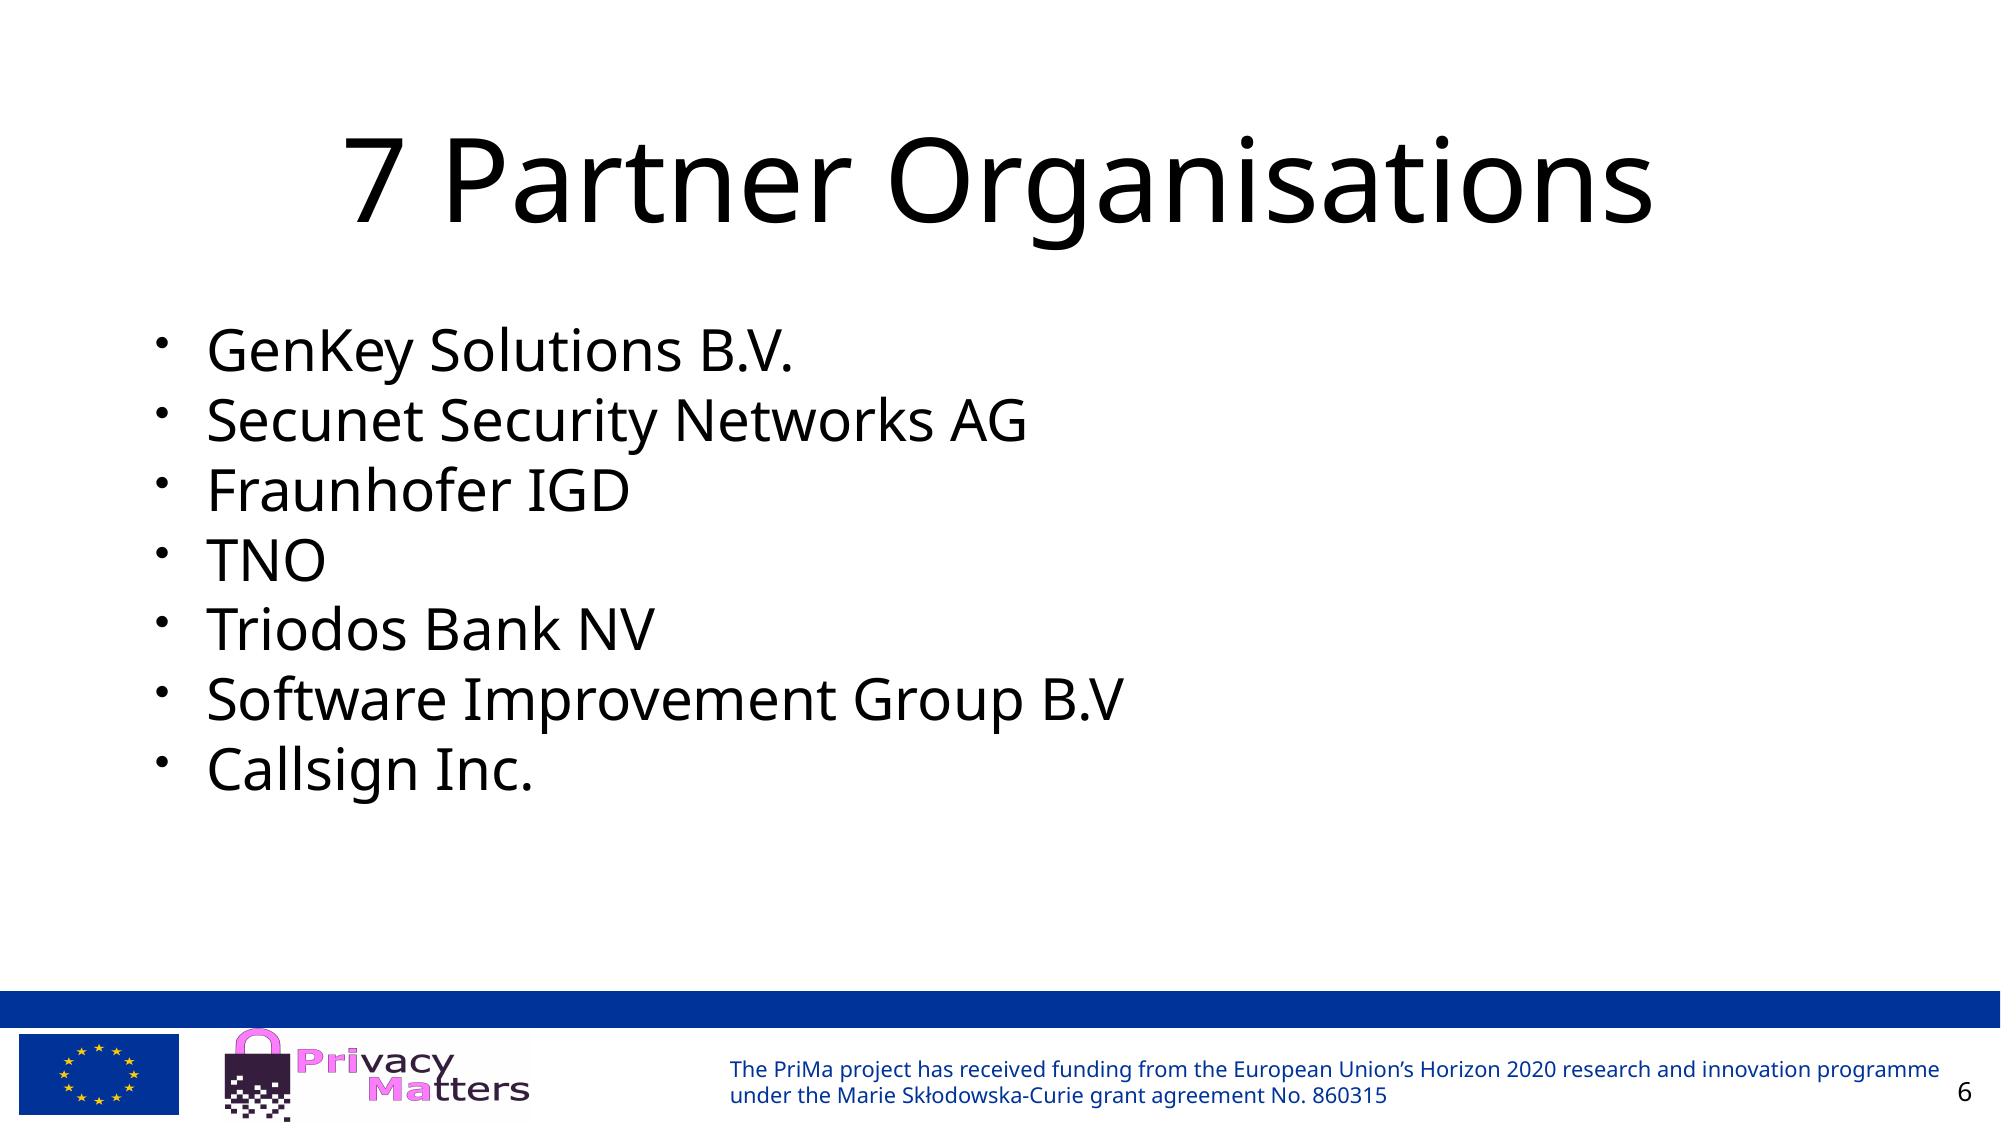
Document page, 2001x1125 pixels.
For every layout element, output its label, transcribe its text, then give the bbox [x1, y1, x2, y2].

picture [19, 1034, 179, 1115]
list GenKey Solutions B.V. Secunet Security Networks AG Fraunhofer IGD TNO Triodos Bank NV Software Improvement Group B.V Callsign Inc. [145, 304, 1854, 1031]
picture [221, 1031, 531, 1124]
title 7 Partner Organisations [145, 50, 1854, 301]
slide_number 6 [1938, 1066, 1992, 1117]
